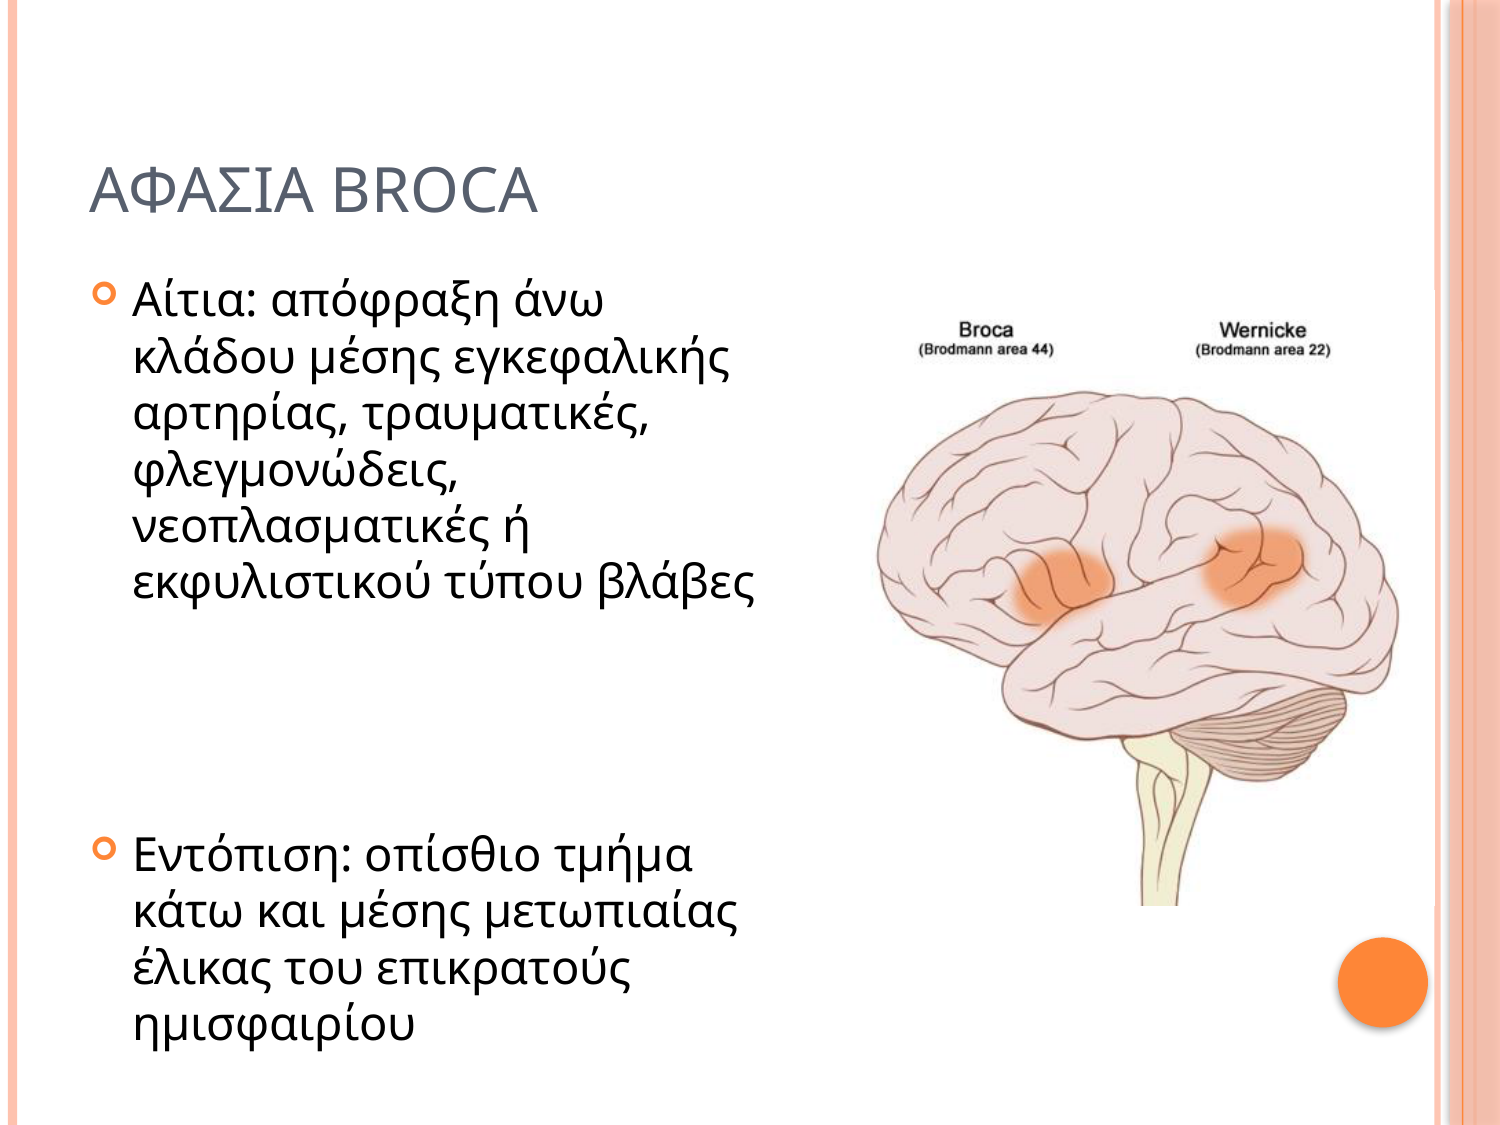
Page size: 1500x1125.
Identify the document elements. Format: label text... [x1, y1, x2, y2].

title Αφασια Broca [75, 45, 1300, 233]
list Αίτια: απόφραξη άνω κλάδου μέσης εγκεφαλικής αρτηρίας, τραυματικές, φλεγμονώδεις, νεοπλασματικές ή εκφυλιστικού τύπου βλάβες Εντόπιση: οπίσθιο τμήμα κάτω και μέσης μετωπιαίας έλικας του επικρατούς ημισφαιρίου [75, 262, 798, 1062]
picture [832, 290, 1435, 907]
